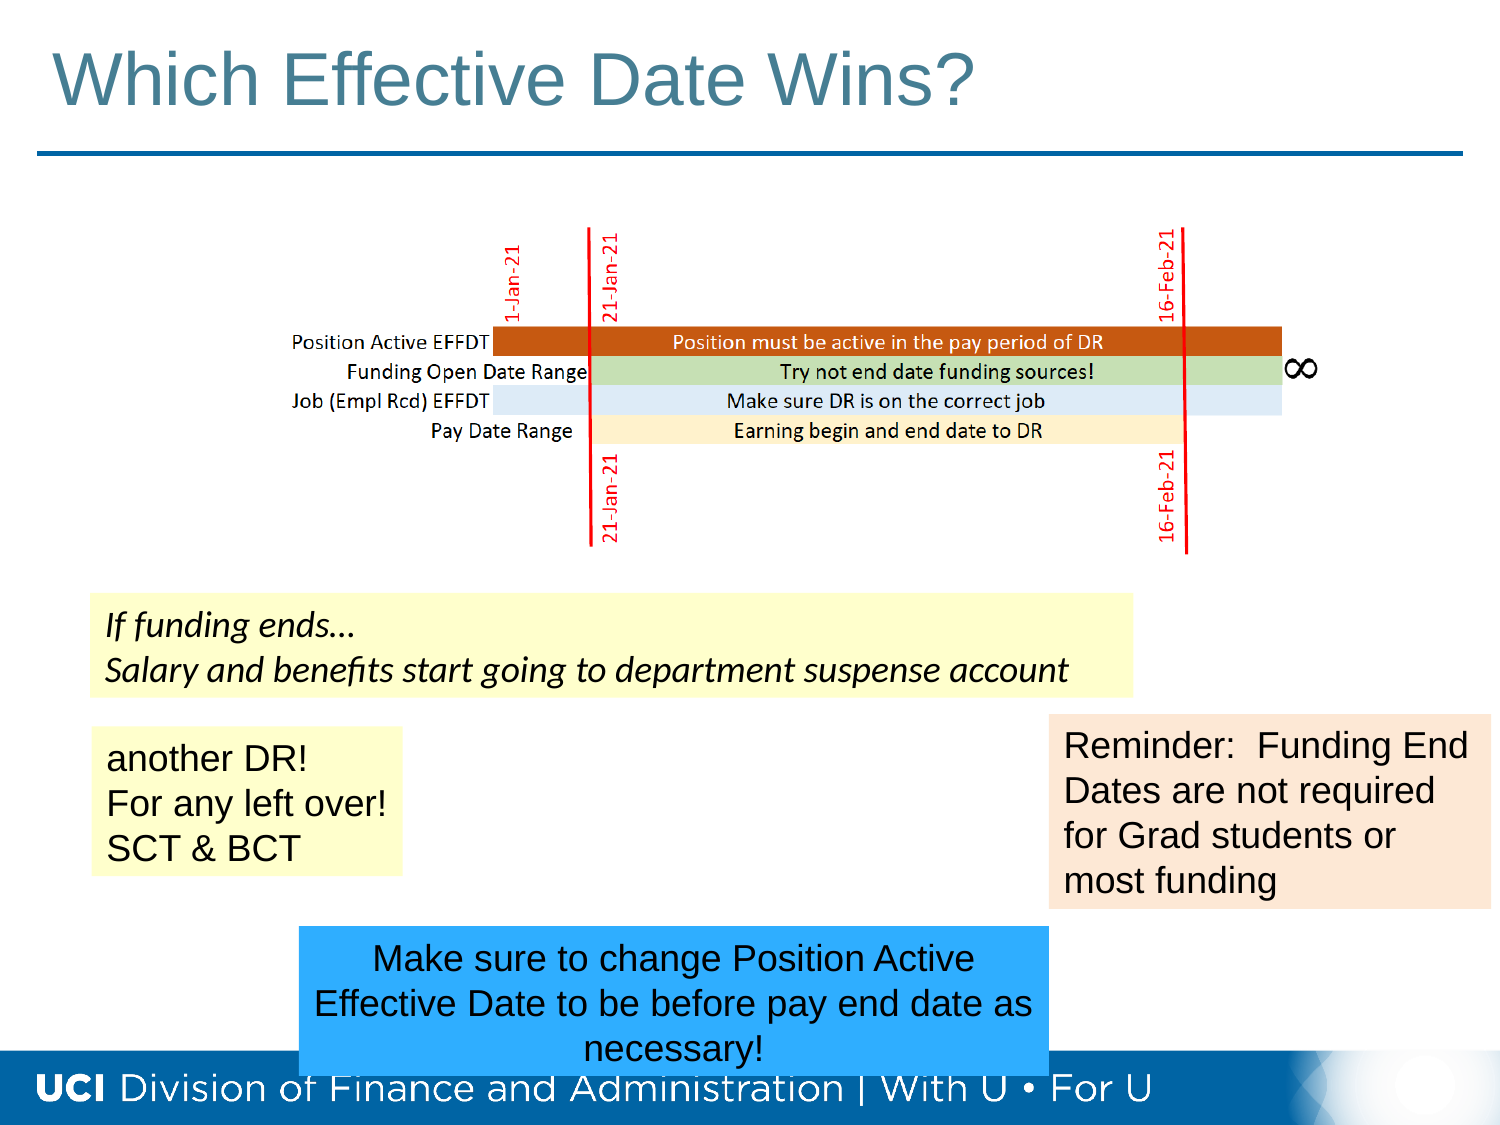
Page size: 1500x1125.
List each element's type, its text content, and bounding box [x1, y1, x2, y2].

picture [1275, 1049, 1500, 1125]
picture [37, 1070, 1150, 1106]
text_box another DR! For any left over! SCT & BCT [91, 726, 403, 877]
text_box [1182, 227, 1187, 555]
picture [273, 188, 1340, 572]
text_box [588, 227, 592, 547]
title Which Effective Date Wins? [37, 7, 1463, 156]
text_box If funding ends… Salary and benefits start going to department suspense account [90, 592, 1134, 698]
text_box Reminder: Funding End Dates are not required for Grad students or most funding [1048, 714, 1492, 909]
text_box Make sure to change Position Active Effective Date to be before pay end date as necessary! [298, 926, 1049, 1076]
